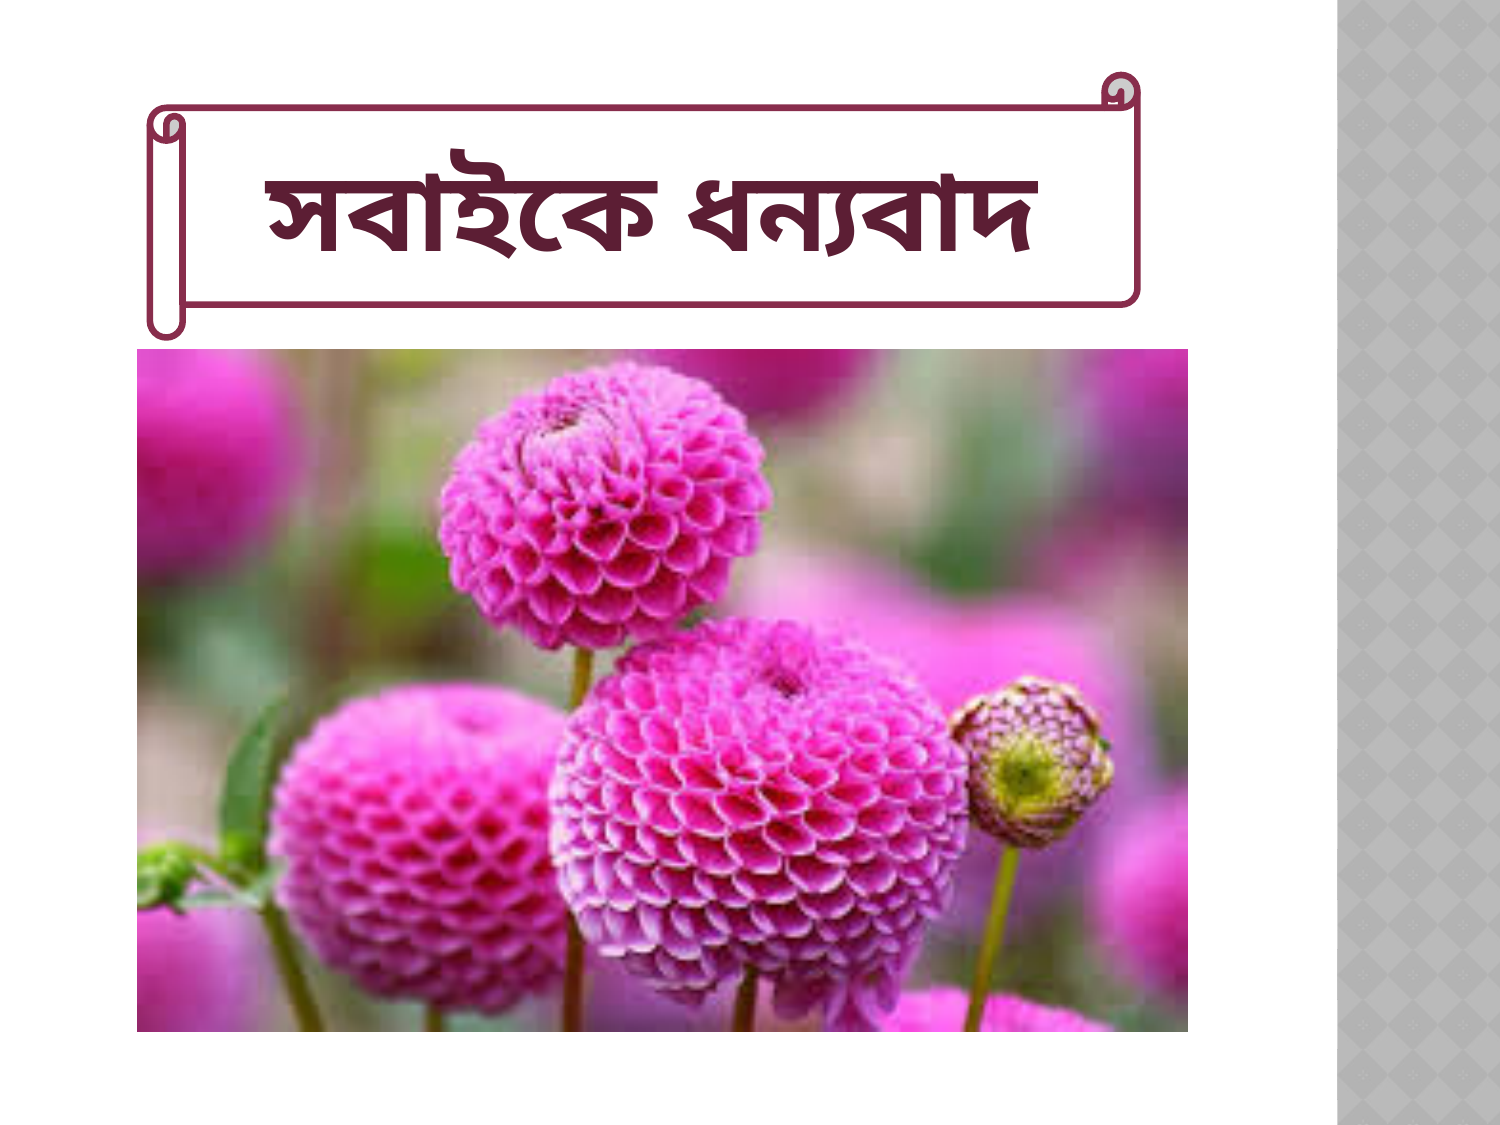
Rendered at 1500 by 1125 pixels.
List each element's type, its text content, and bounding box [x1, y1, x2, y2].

picture [136, 349, 1188, 1033]
text_box সবাইকে ধন্যবাদ [146, 71, 1141, 341]
